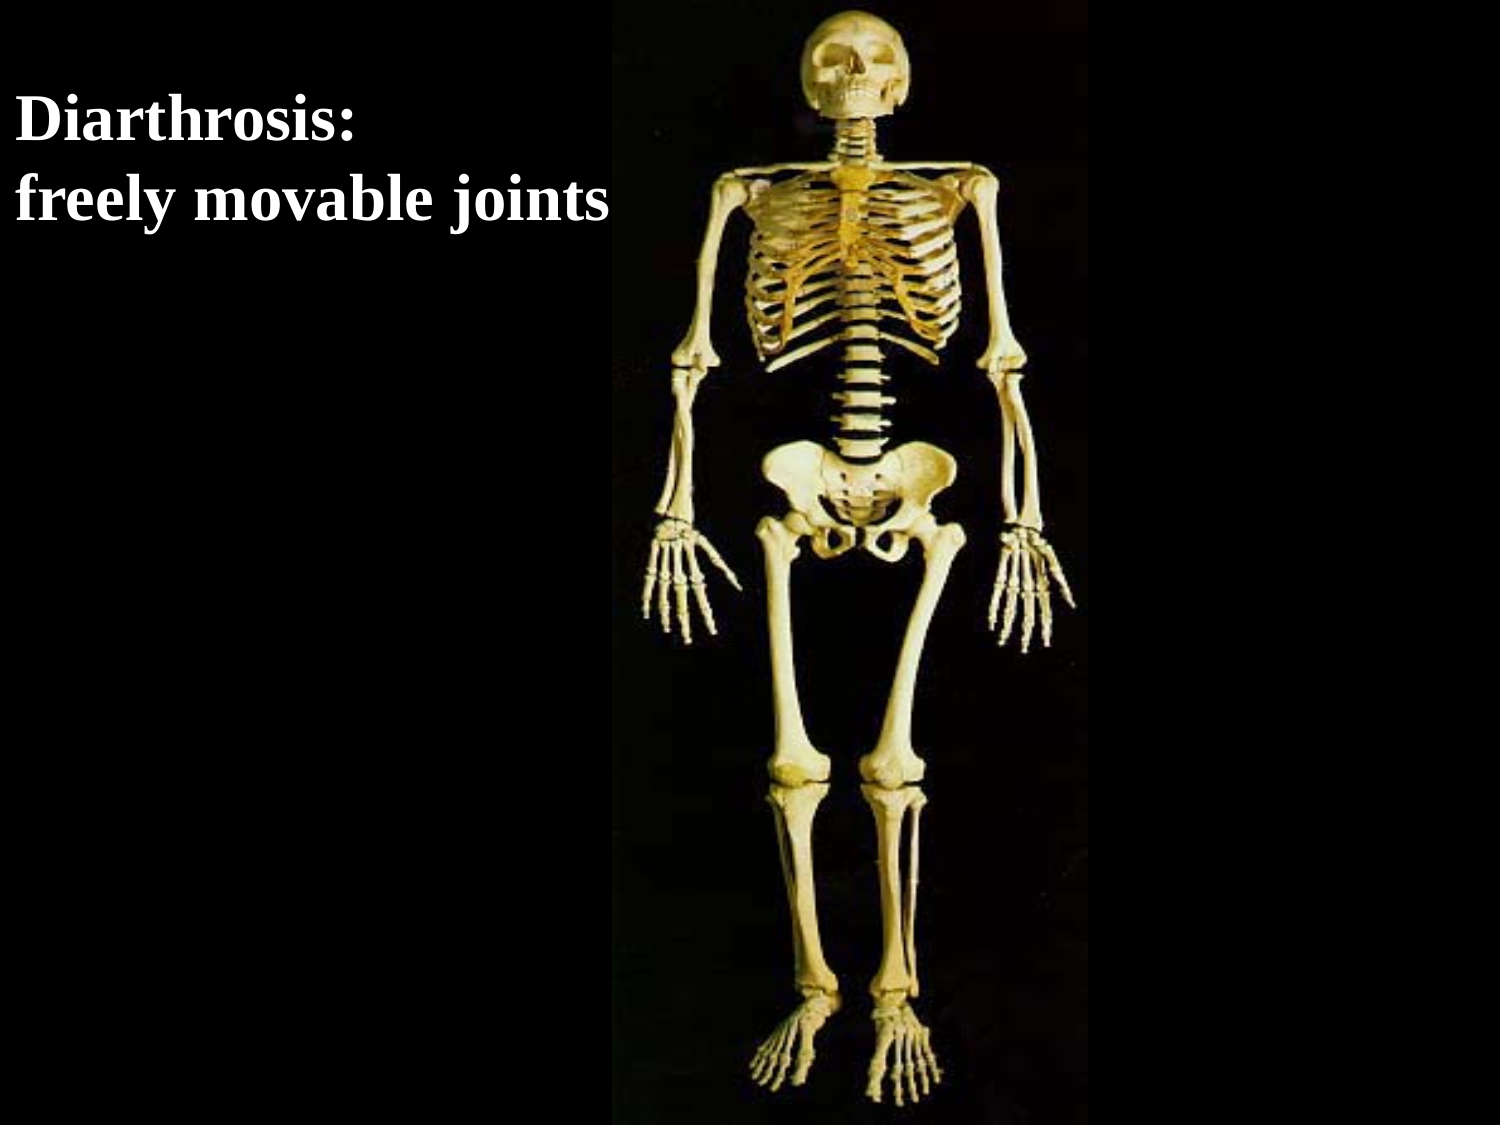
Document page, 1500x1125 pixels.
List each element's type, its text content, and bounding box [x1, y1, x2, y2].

title Diarthrosis: freely movable joints [0, 99, 607, 288]
picture [612, 0, 1088, 1125]
